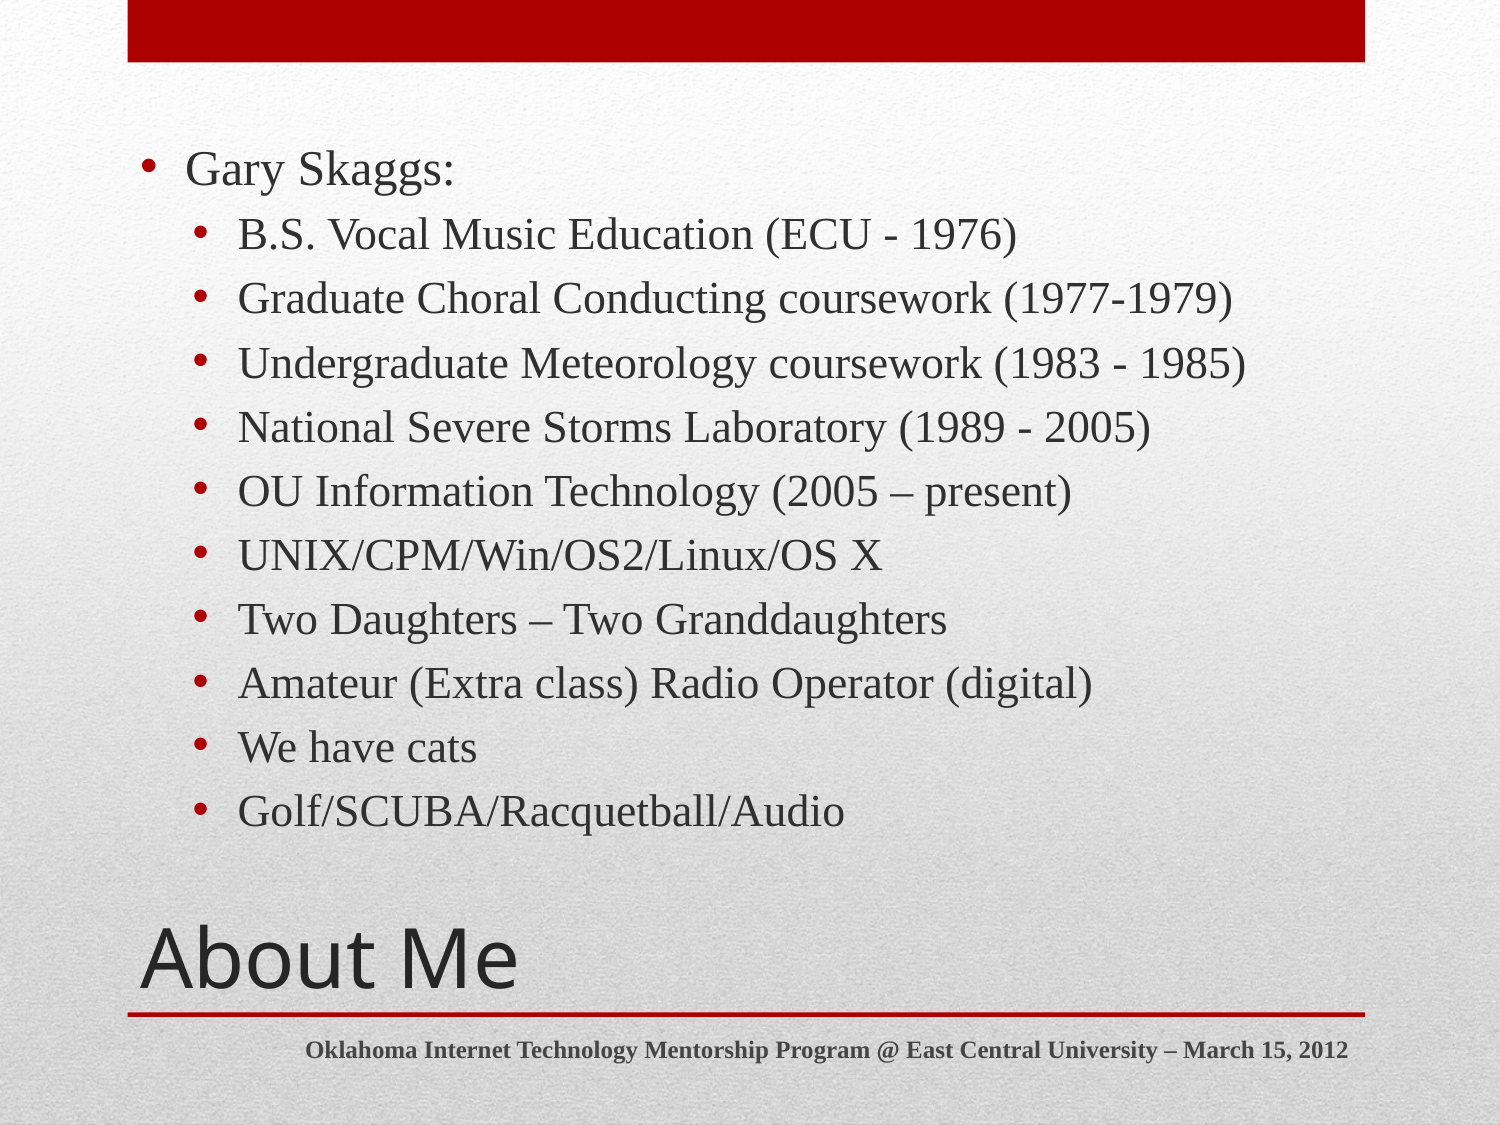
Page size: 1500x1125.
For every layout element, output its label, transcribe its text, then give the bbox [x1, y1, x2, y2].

footer Oklahoma Internet Technology Mentorship Program @ East Central University – March 15, 2012 [125, 1018, 1365, 1079]
list Gary Skaggs: B.S. Vocal Music Education (ECU - 1976) Graduate Choral Conducting coursework (1977-1979) Undergraduate Meteorology coursework (1983 - 1985) National Severe Storms Laboratory (1989 - 2005) OU Information Technology (2005 – present) UNIX/CPM/Win/OS2/Linux/OS X Two Daughters – Two Granddaughters Amateur (Extra class) Radio Operator (digital) We have cats Golf/SCUBA/Racquetball/Audio [125, 112, 1363, 859]
title About Me [125, 859, 1238, 1013]
